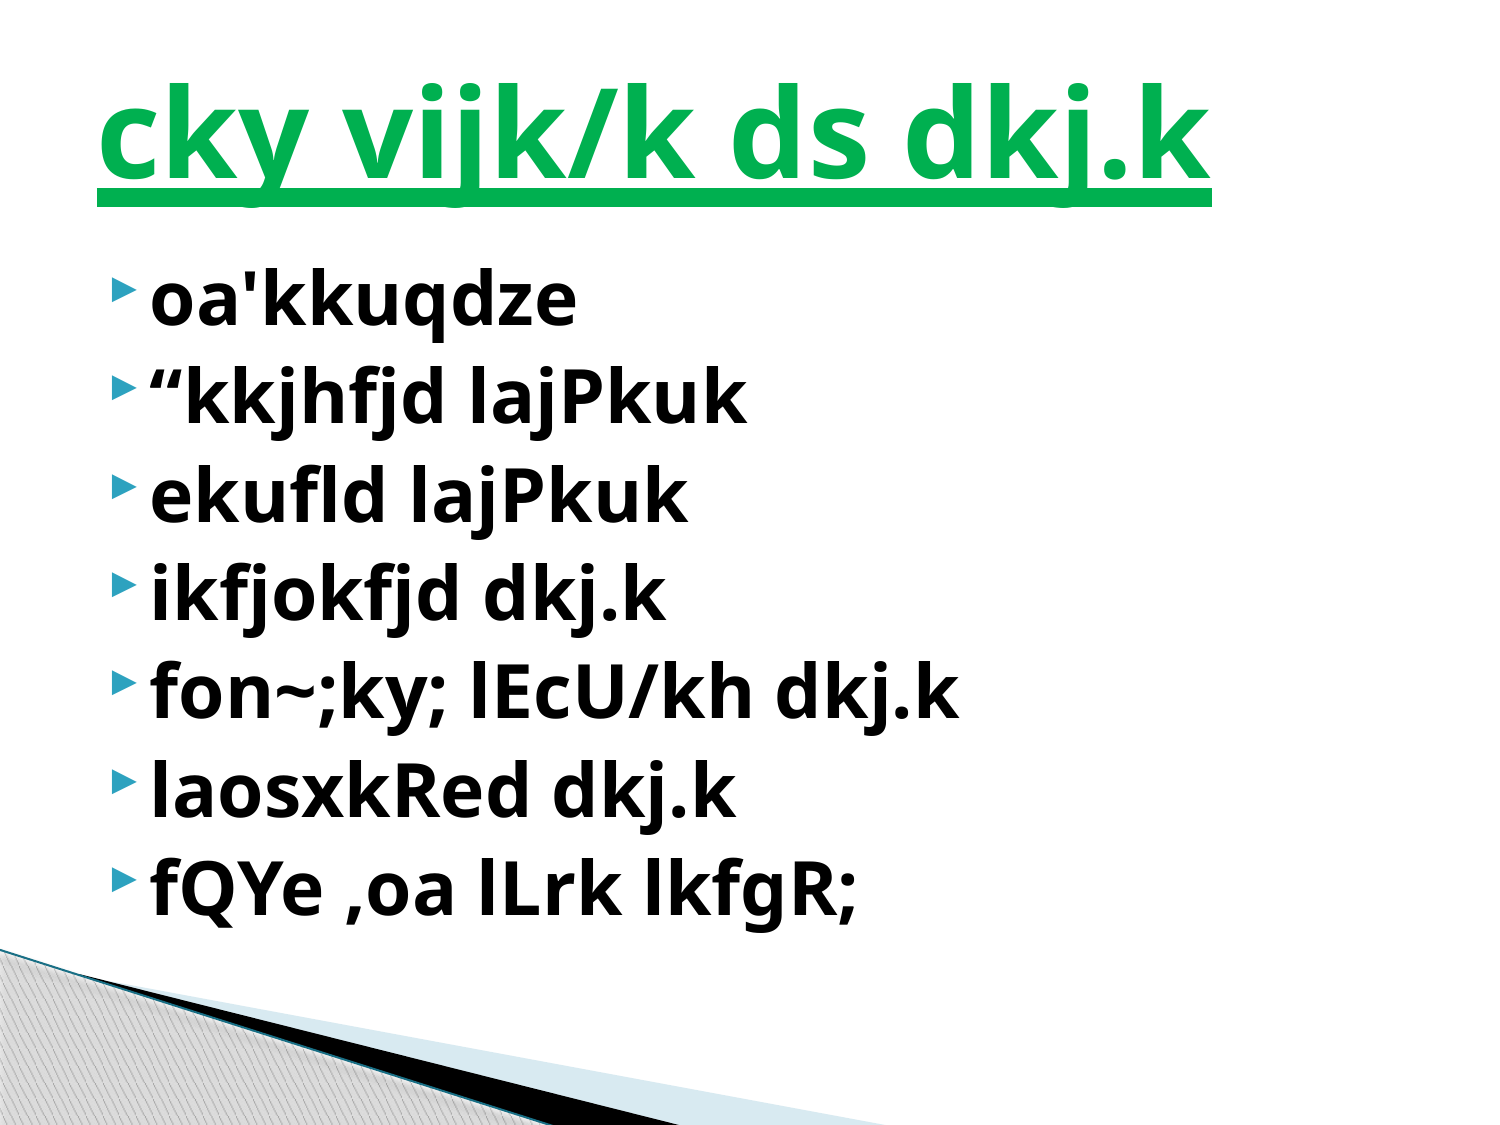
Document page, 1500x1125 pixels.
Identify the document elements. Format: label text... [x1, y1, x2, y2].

list oa'kkuqdze “kkjhfjd lajPkuk ekufld lajPkuk ikfjokfjd dkj.k fon~;ky; lEcU/kh dkj.k laosxkRed dkj.k fQYe ,oa lLrk lkfgR; [75, 243, 1425, 986]
title cky vijk/k ds dkj.k [82, 35, 1432, 223]
